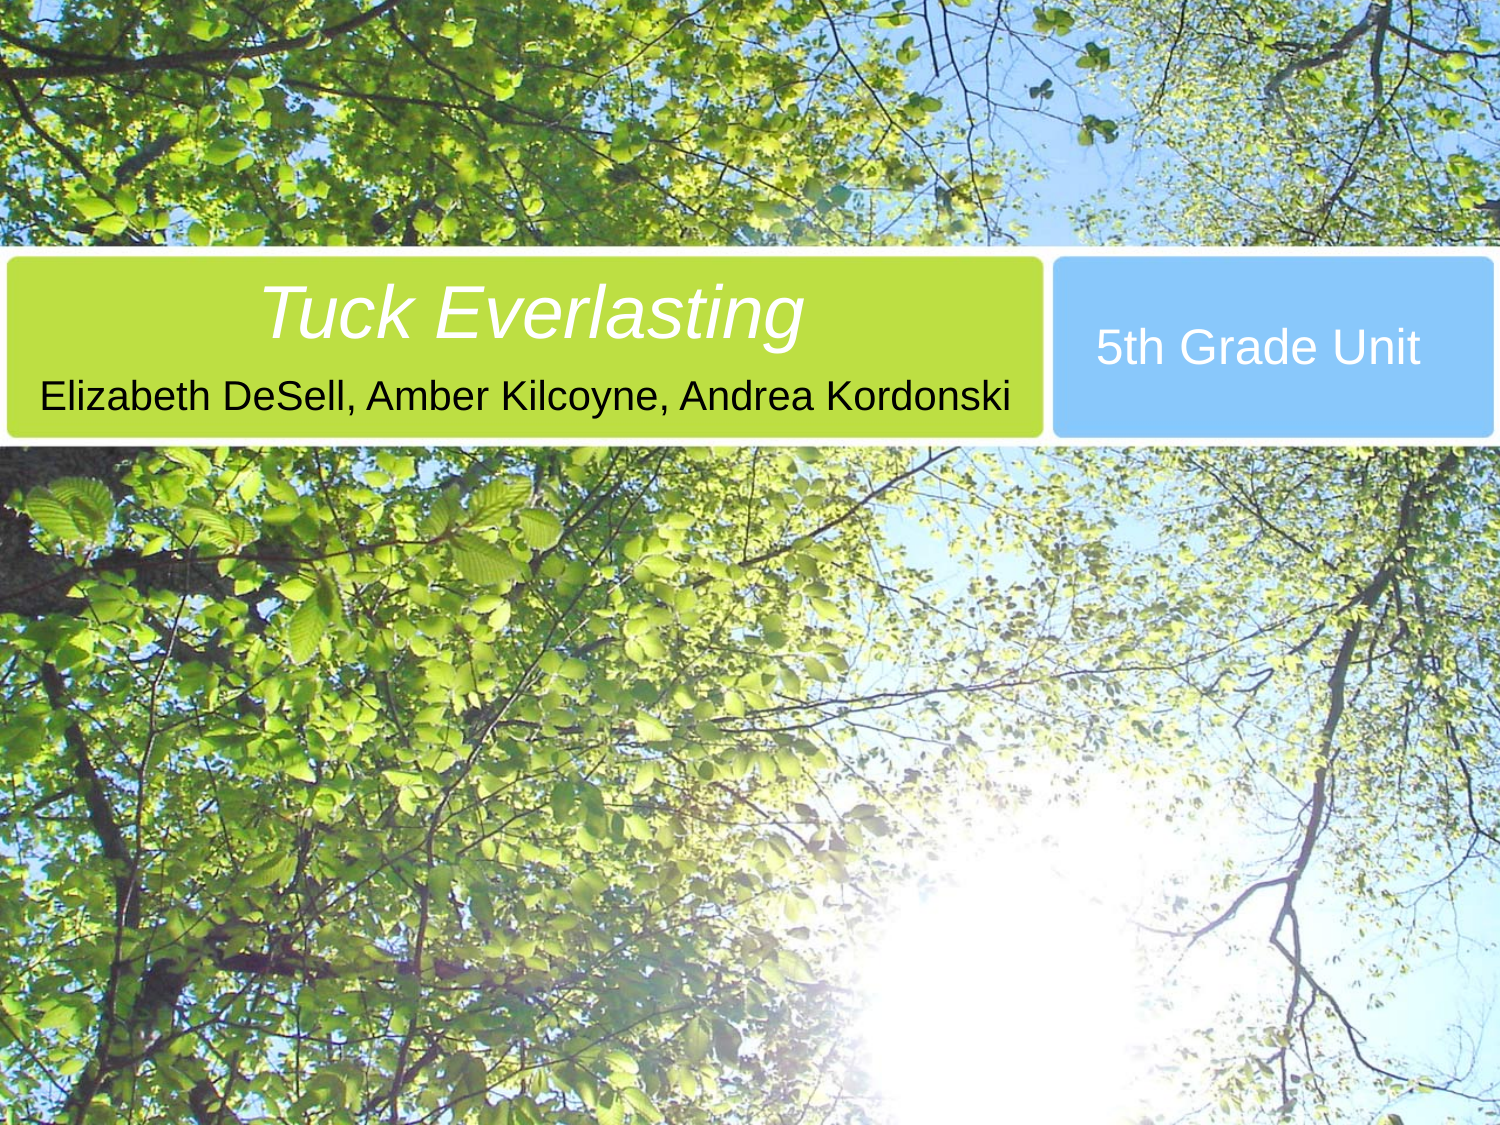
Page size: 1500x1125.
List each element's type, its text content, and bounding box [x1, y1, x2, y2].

text_box 5th Grade Unit [1080, 278, 1459, 410]
subtitle Elizabeth DeSell, Amber Kilcoyne, Andrea Kordonski [0, 361, 1141, 422]
picture [0, 0, 1500, 1125]
title Tuck Everlasting [241, 243, 869, 361]
